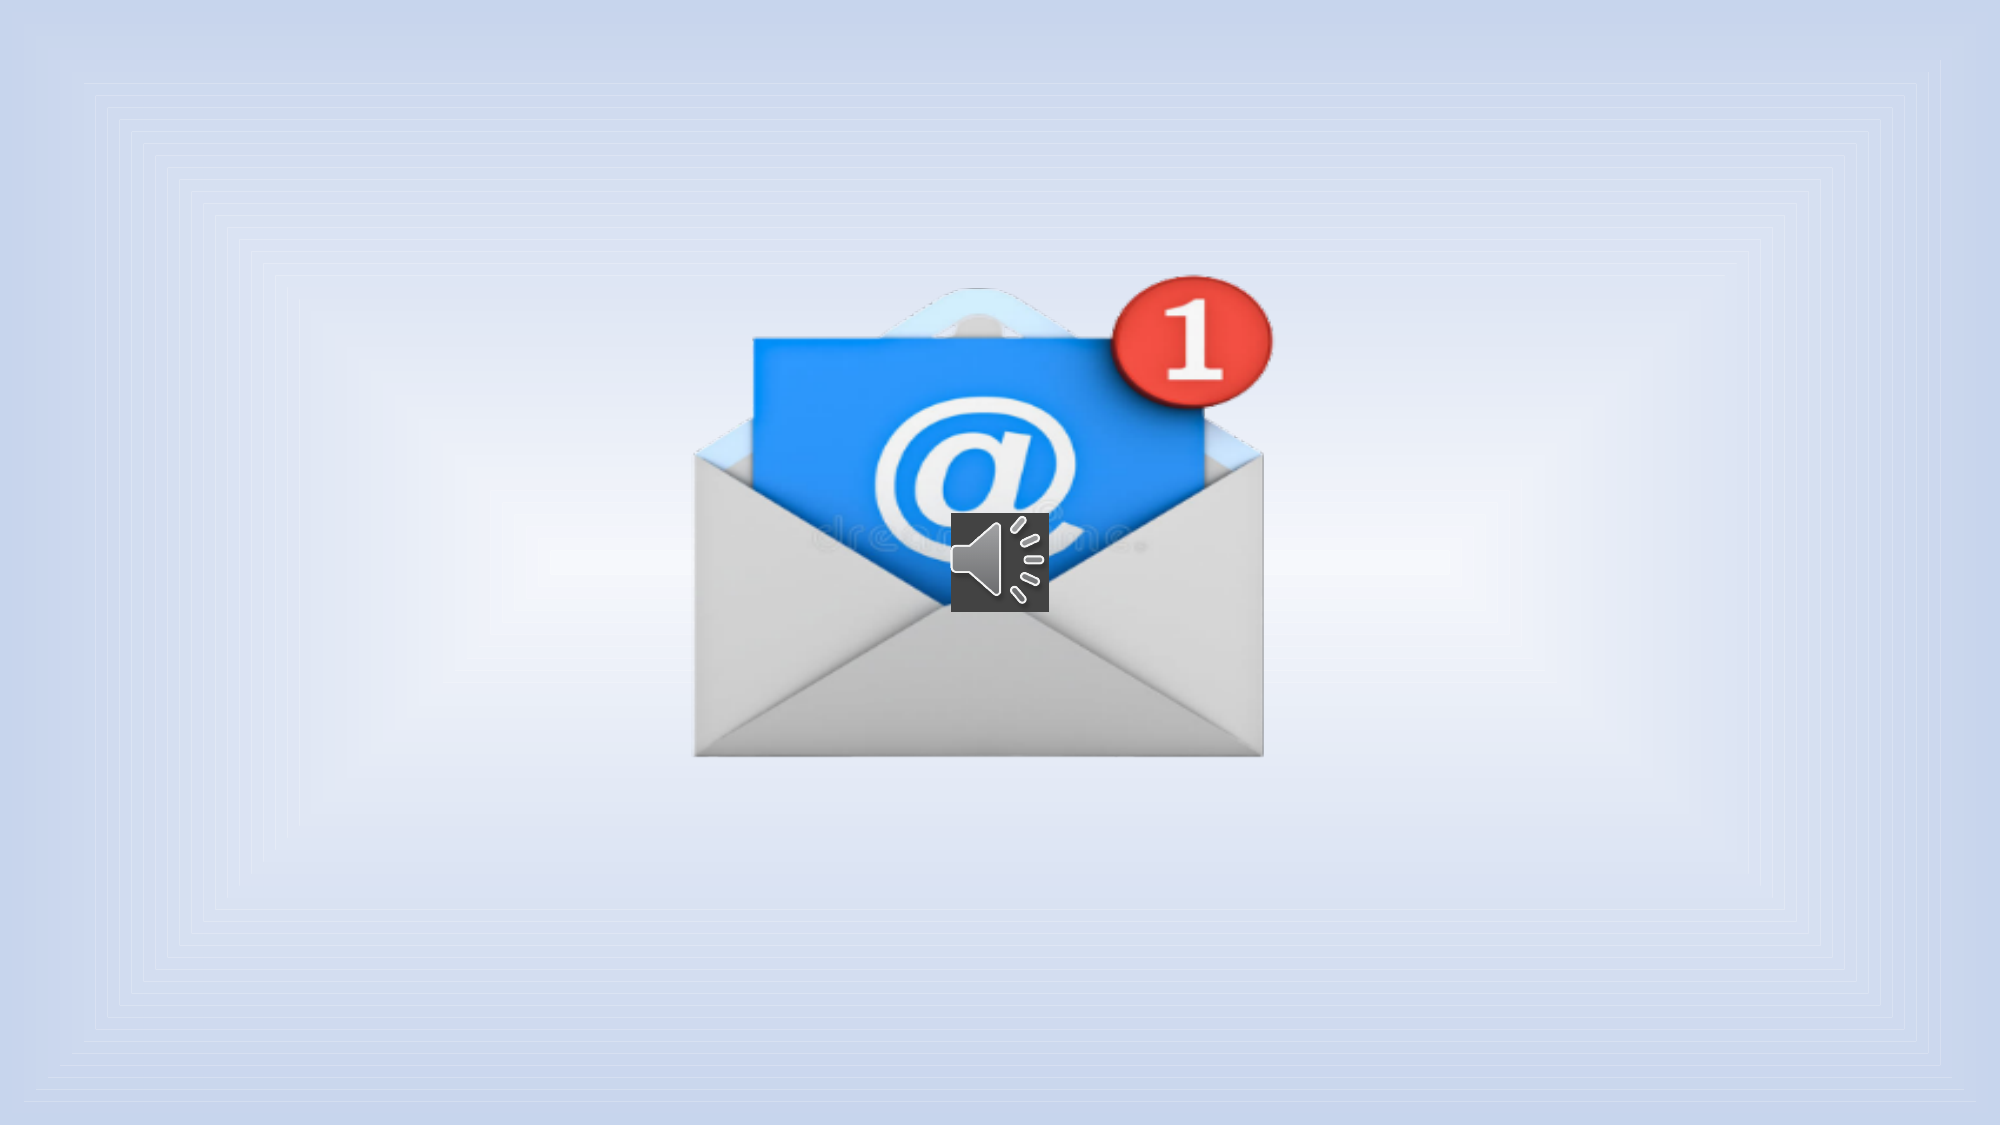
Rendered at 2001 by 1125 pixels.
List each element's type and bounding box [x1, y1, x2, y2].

picture [549, 171, 1412, 881]
